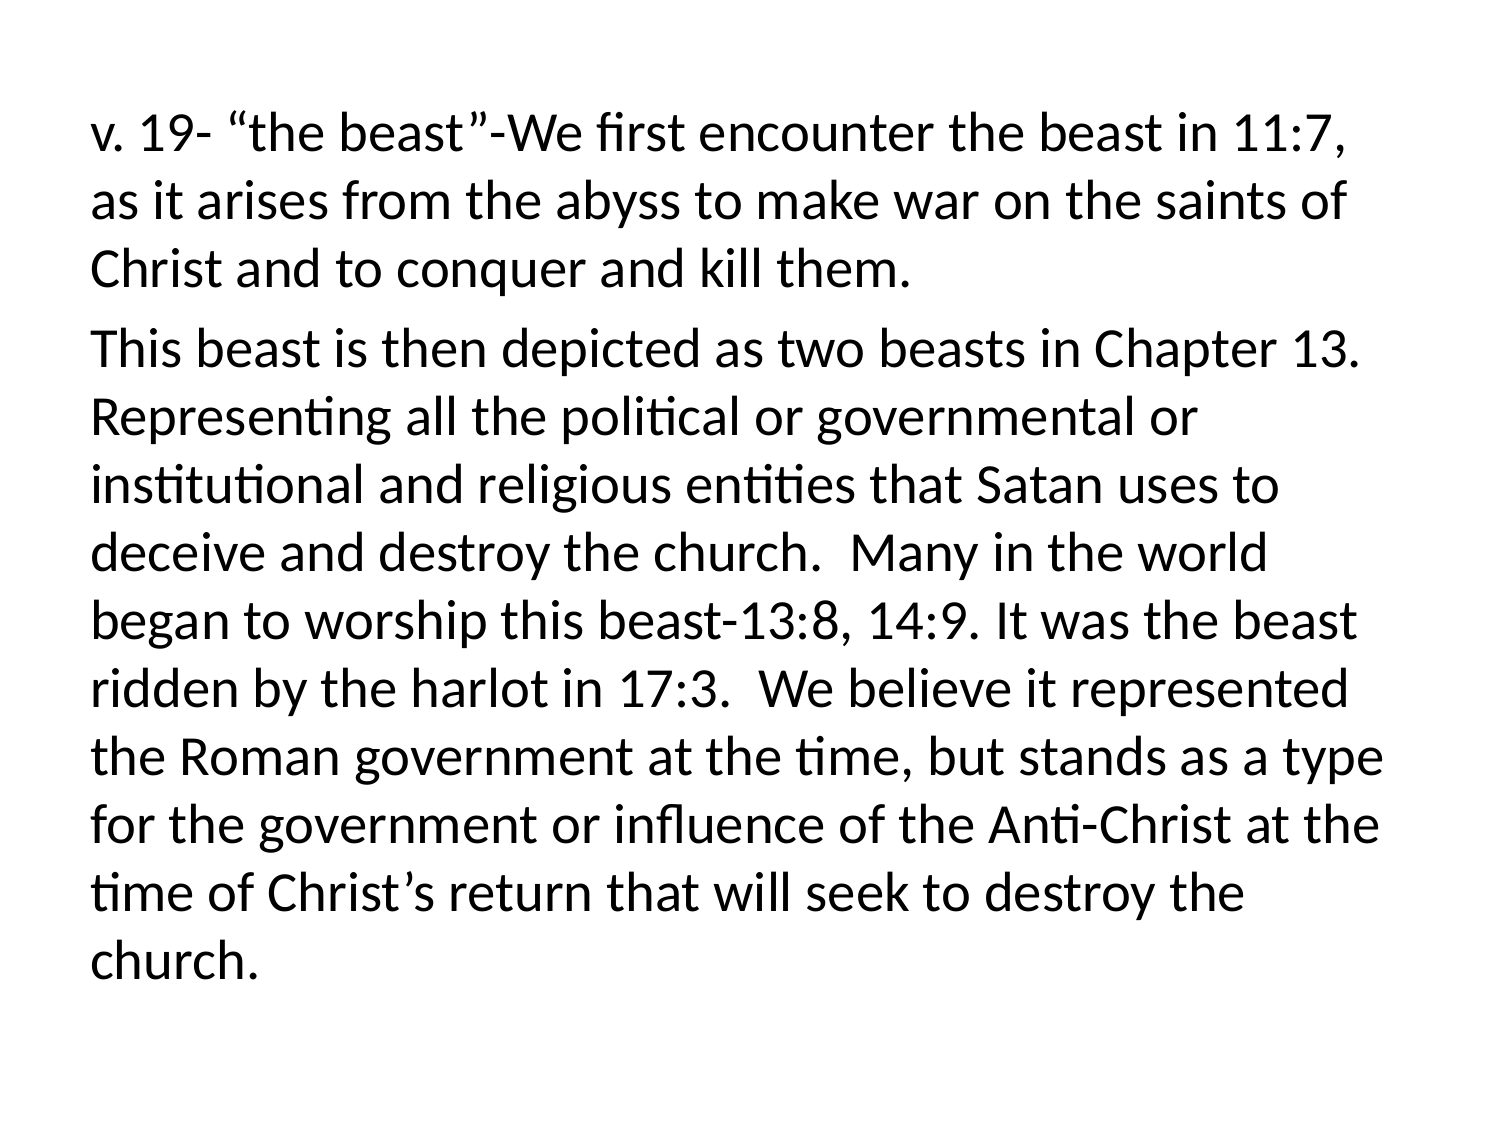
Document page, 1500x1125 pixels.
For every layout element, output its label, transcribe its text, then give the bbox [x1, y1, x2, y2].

list v. 19- “the beast”-We first encounter the beast in 11:7, as it arises from the abyss to make war on the saints of Christ and to conquer and kill them. This beast is then depicted as two beasts in Chapter 13. Representing all the political or governmental or institutional and religious entities that Satan uses to deceive and destroy the church. Many in the world began to worship this beast-13:8, 14:9. It was the beast ridden by the harlot in 17:3. We believe it represented the Roman government at the time, but stands as a type for the government or influence of the Anti-Christ at the time of Christ’s return that will seek to destroy the church. [75, 87, 1425, 1005]
